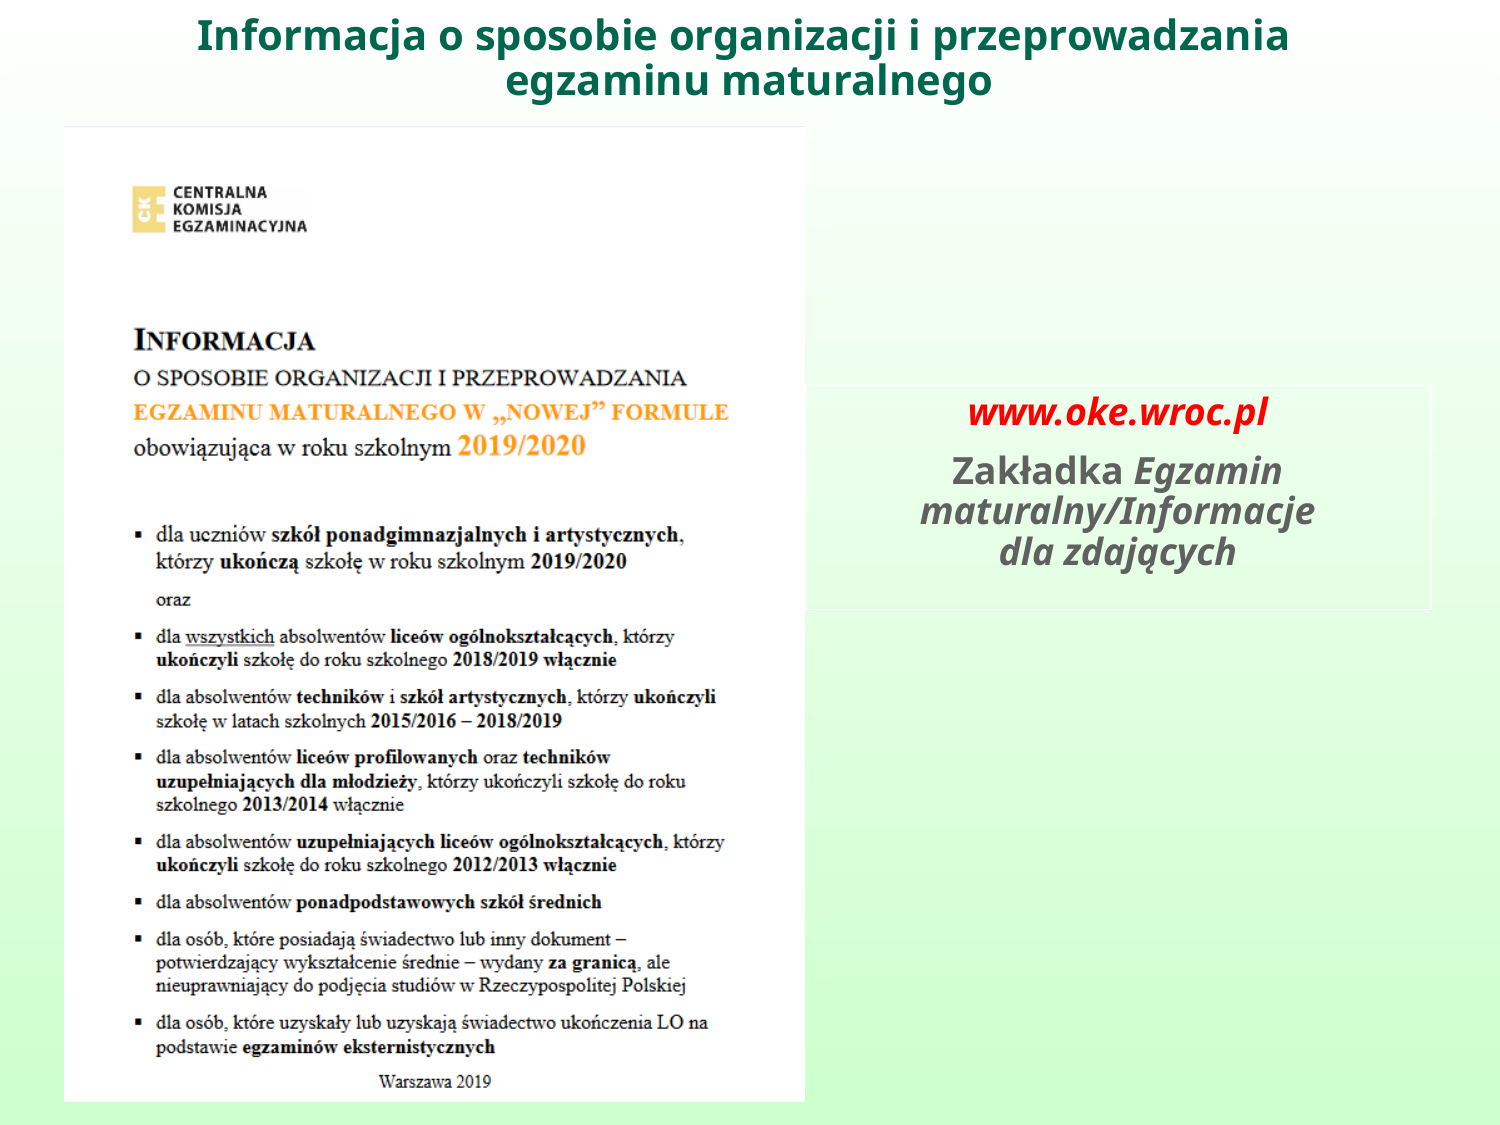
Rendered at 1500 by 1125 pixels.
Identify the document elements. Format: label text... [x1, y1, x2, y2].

picture [64, 125, 805, 1102]
text_box www.oke.wroc.pl Zakładka Egzamin maturalny/Informacje dla zdających [805, 385, 1431, 610]
text_box Informacja o sposobie organizacji i przeprowadzania egzaminu maturalnego [3, 7, 1497, 126]
